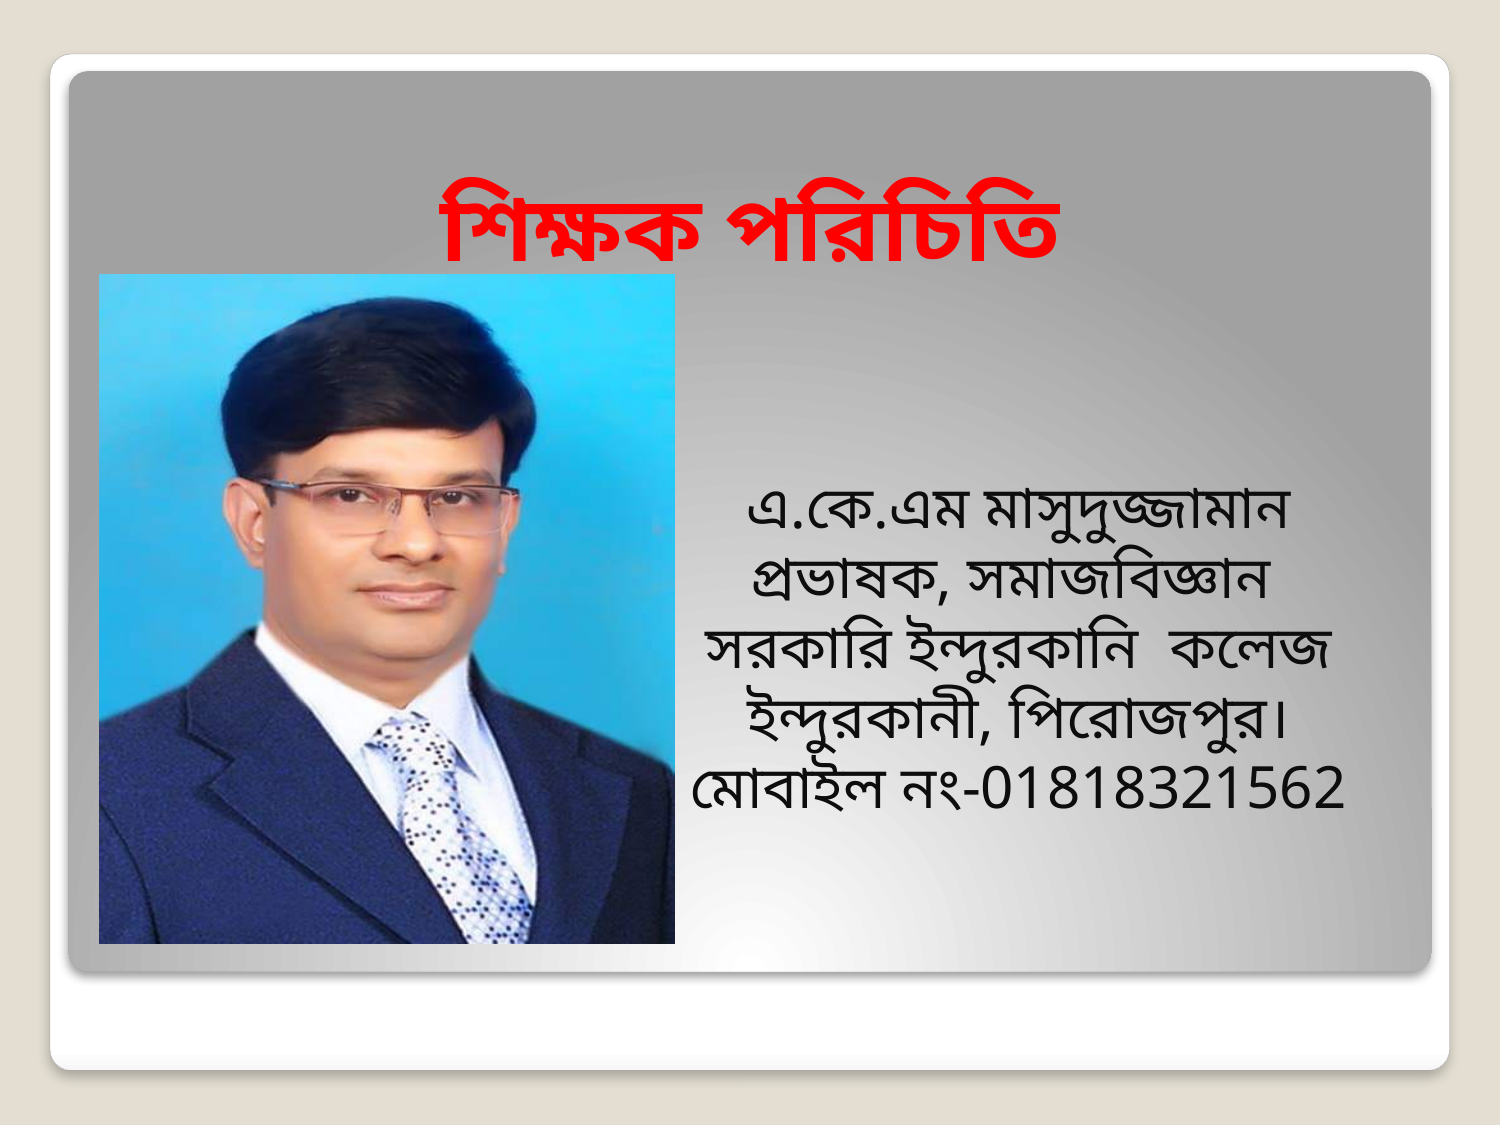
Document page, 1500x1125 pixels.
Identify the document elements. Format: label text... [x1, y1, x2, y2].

text_box শিক্ষক পরিচিতি [249, 162, 1250, 288]
picture [99, 274, 676, 944]
text_box এ.কে.এম মাসুদুজ্জামান প্রভাষক, সমাজবিজ্ঞান সরকারি ইন্দুরকানি কলেজ ইন্দুরকানী, পিরোজপুর। মোবাইল নং-01818321562 [683, 462, 1438, 828]
